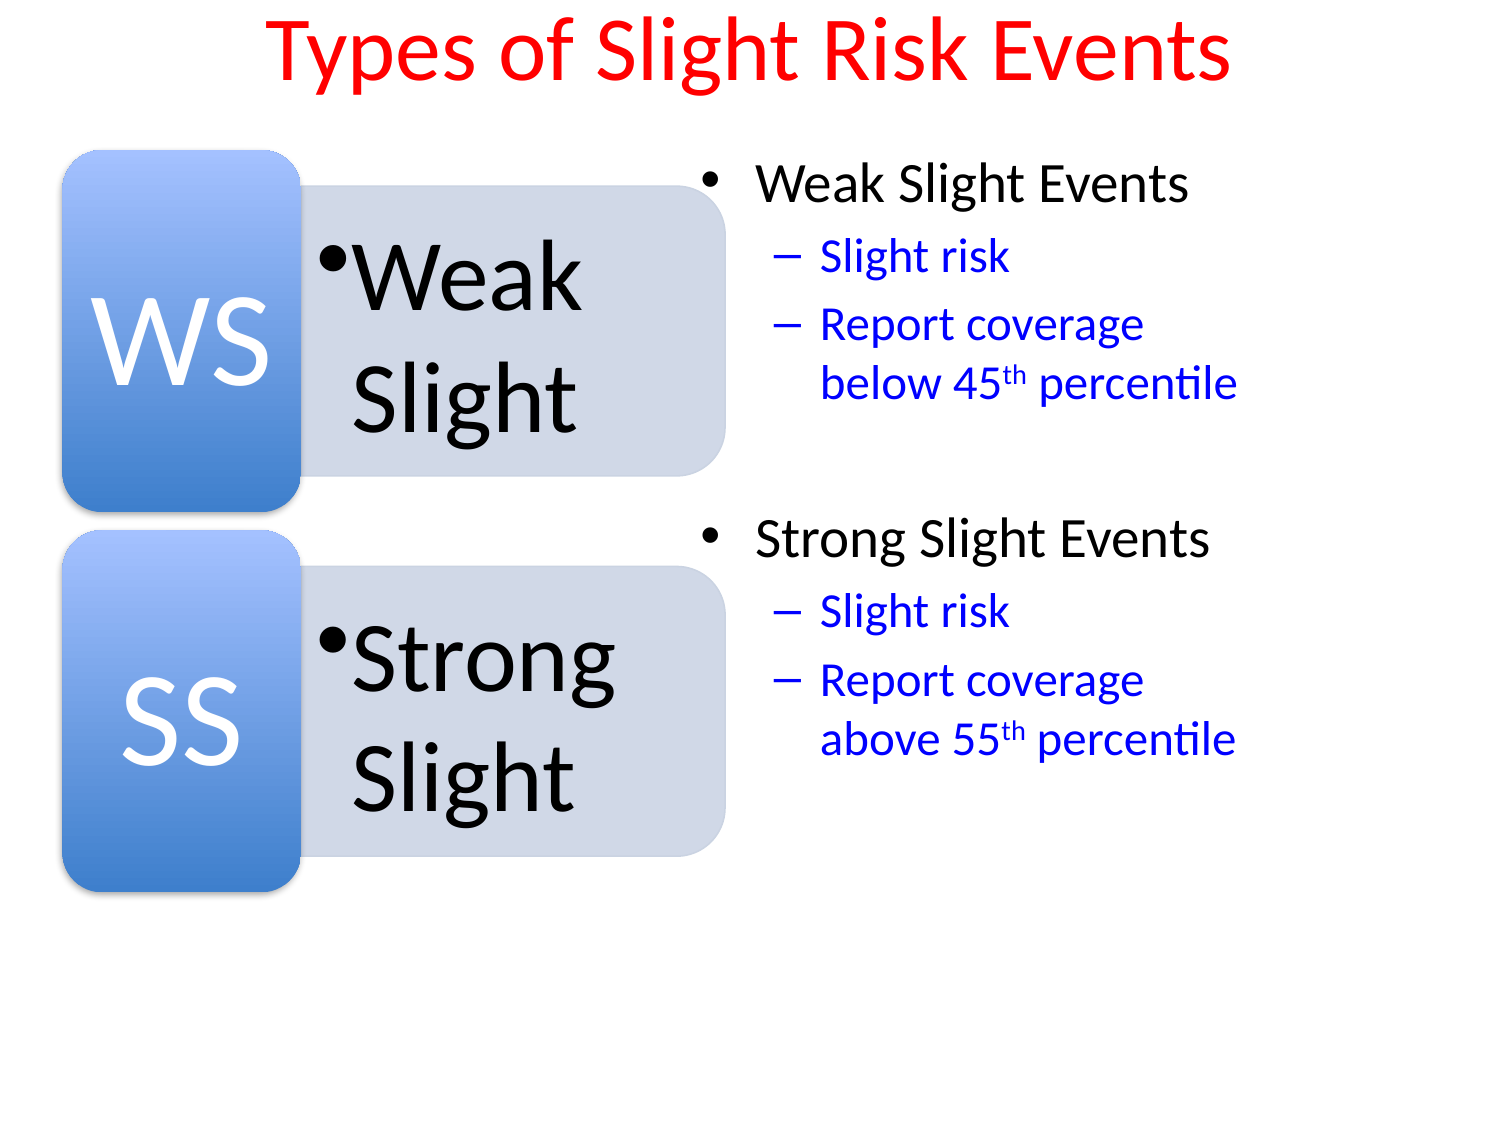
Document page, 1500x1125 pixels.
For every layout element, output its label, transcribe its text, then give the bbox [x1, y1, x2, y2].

title Types of Slight Risk Events [156, 0, 1344, 138]
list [62, 149, 726, 893]
list Weak Slight Events Slight risk Report coverage below 45th percentile Strong Slight Events Slight risk Report coverage above 55th percentile [685, 137, 1263, 880]
